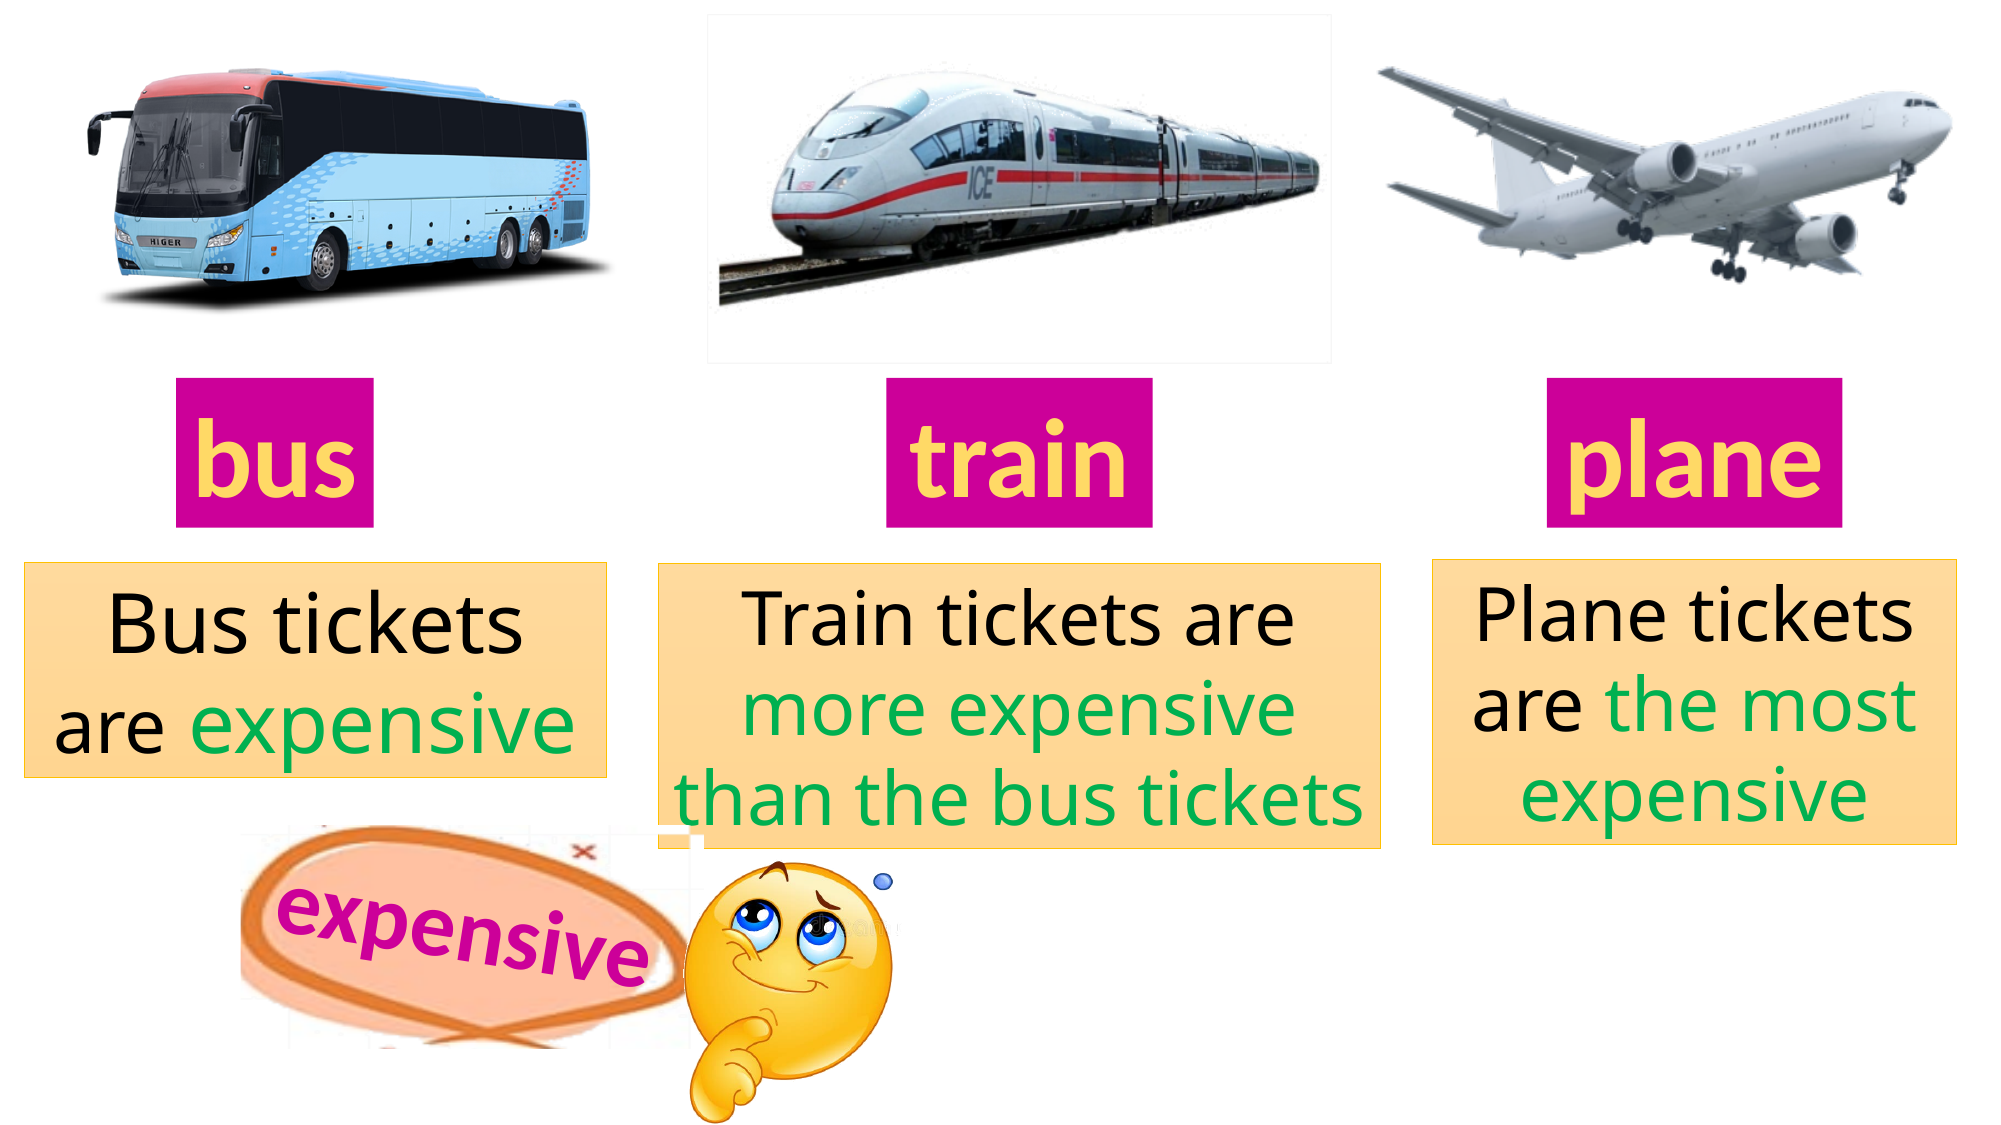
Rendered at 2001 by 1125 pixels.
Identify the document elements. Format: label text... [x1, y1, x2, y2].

picture [1373, 0, 1977, 364]
picture [60, 0, 627, 378]
text_box train [886, 377, 1153, 528]
text_box Bus tickets are expensive [24, 562, 607, 778]
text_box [240, 825, 704, 1049]
text_box Plane tickets are the most expensive [1432, 559, 1957, 845]
text_box Train tickets are more expensive than the bus tickets [658, 563, 1381, 849]
text_box plane [1546, 377, 1843, 528]
picture [707, 14, 1332, 364]
text_box bus [176, 378, 374, 528]
picture [672, 852, 902, 1125]
